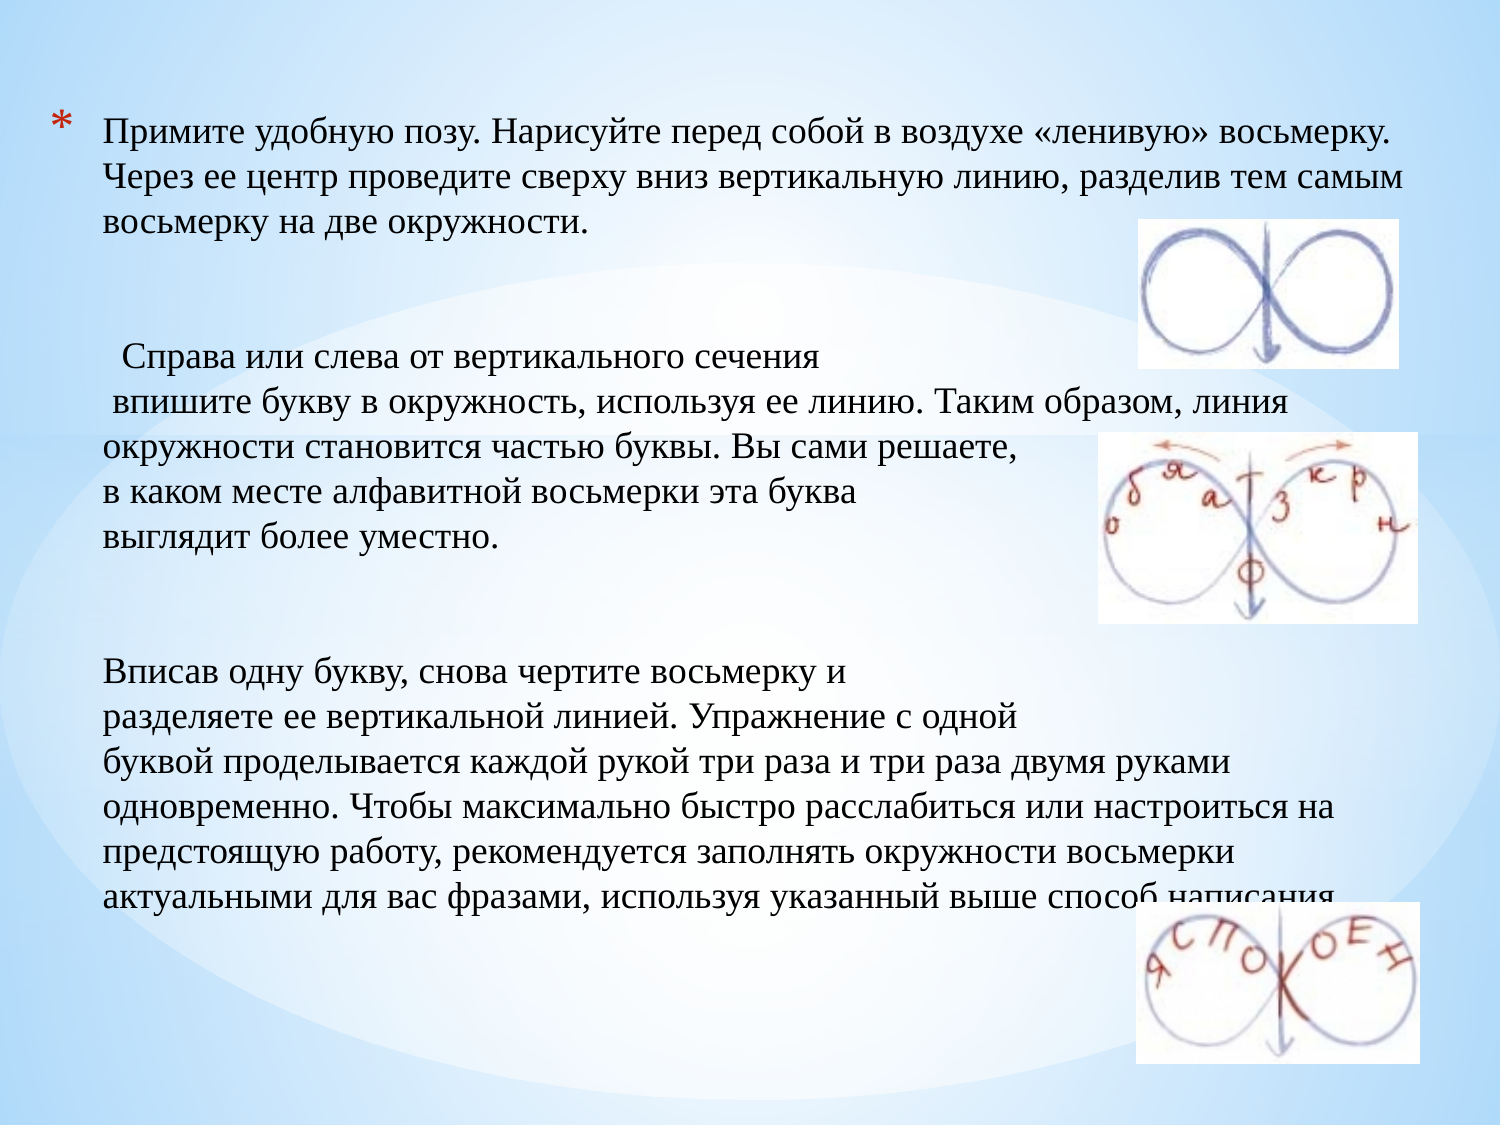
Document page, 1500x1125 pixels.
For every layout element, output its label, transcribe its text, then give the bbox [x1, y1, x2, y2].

picture [1138, 219, 1399, 369]
picture [1136, 902, 1421, 1065]
title Примите удобную позу. Нарисуйте перед собой в воздухе «ленивую» восьмерку. Через ее центр проведите сверху вниз вертикальную линию, разделив тем самым восьмерку на две окружности. Справа или слева от вертикального сечения впишите букву в окружность, используя ее линию. Таким образом, линия окружности становится частью буквы. Вы сами решаете, в каком месте алфавитной восьмерки эта буква выглядит более уместно. Вписав одну букву, снова чертите восьмерку и разделяете ее вертикальной линией. Упражнение с одной буквой проделывается каждой рукой три раза и три раза двумя руками одновременно. Чтобы максимально быстро расслабиться или настроиться на предстоящую работу, рекомендуется заполнять окружности восьмерки актуальными для вас фразами, используя указанный выше способ написания. [35, 66, 1425, 1125]
picture [1098, 432, 1418, 624]
